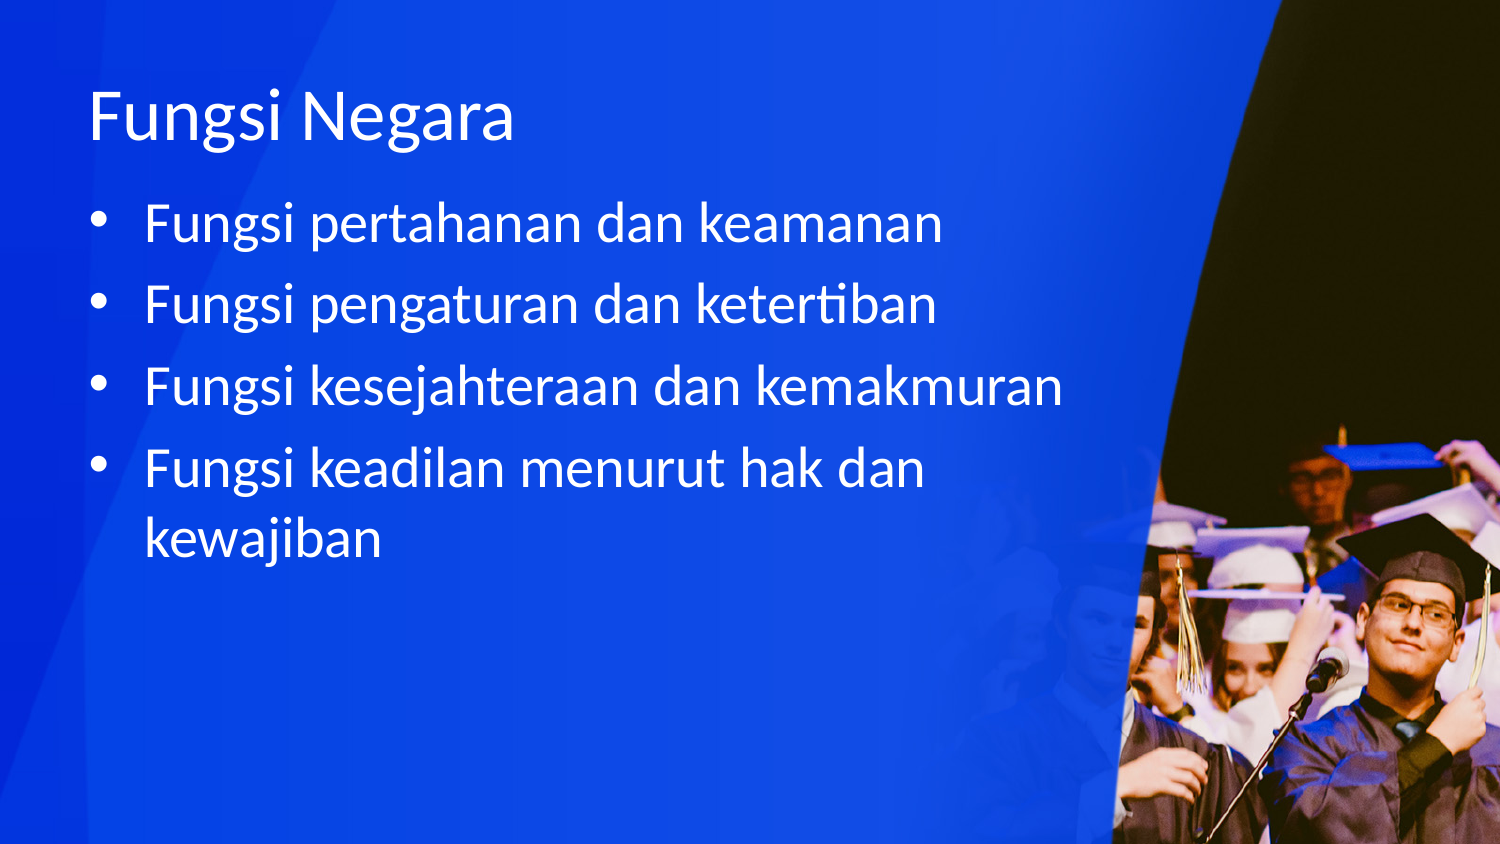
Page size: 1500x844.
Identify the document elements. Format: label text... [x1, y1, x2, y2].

picture [0, 0, 1500, 844]
title Fungsi Negara [73, 50, 1105, 170]
list Fungsi pertahanan dan keamanan Fungsi pengaturan dan ketertiban Fungsi kesejahteraan dan kemakmuran Fungsi keadilan menurut hak dan kewajiban [73, 176, 1105, 753]
